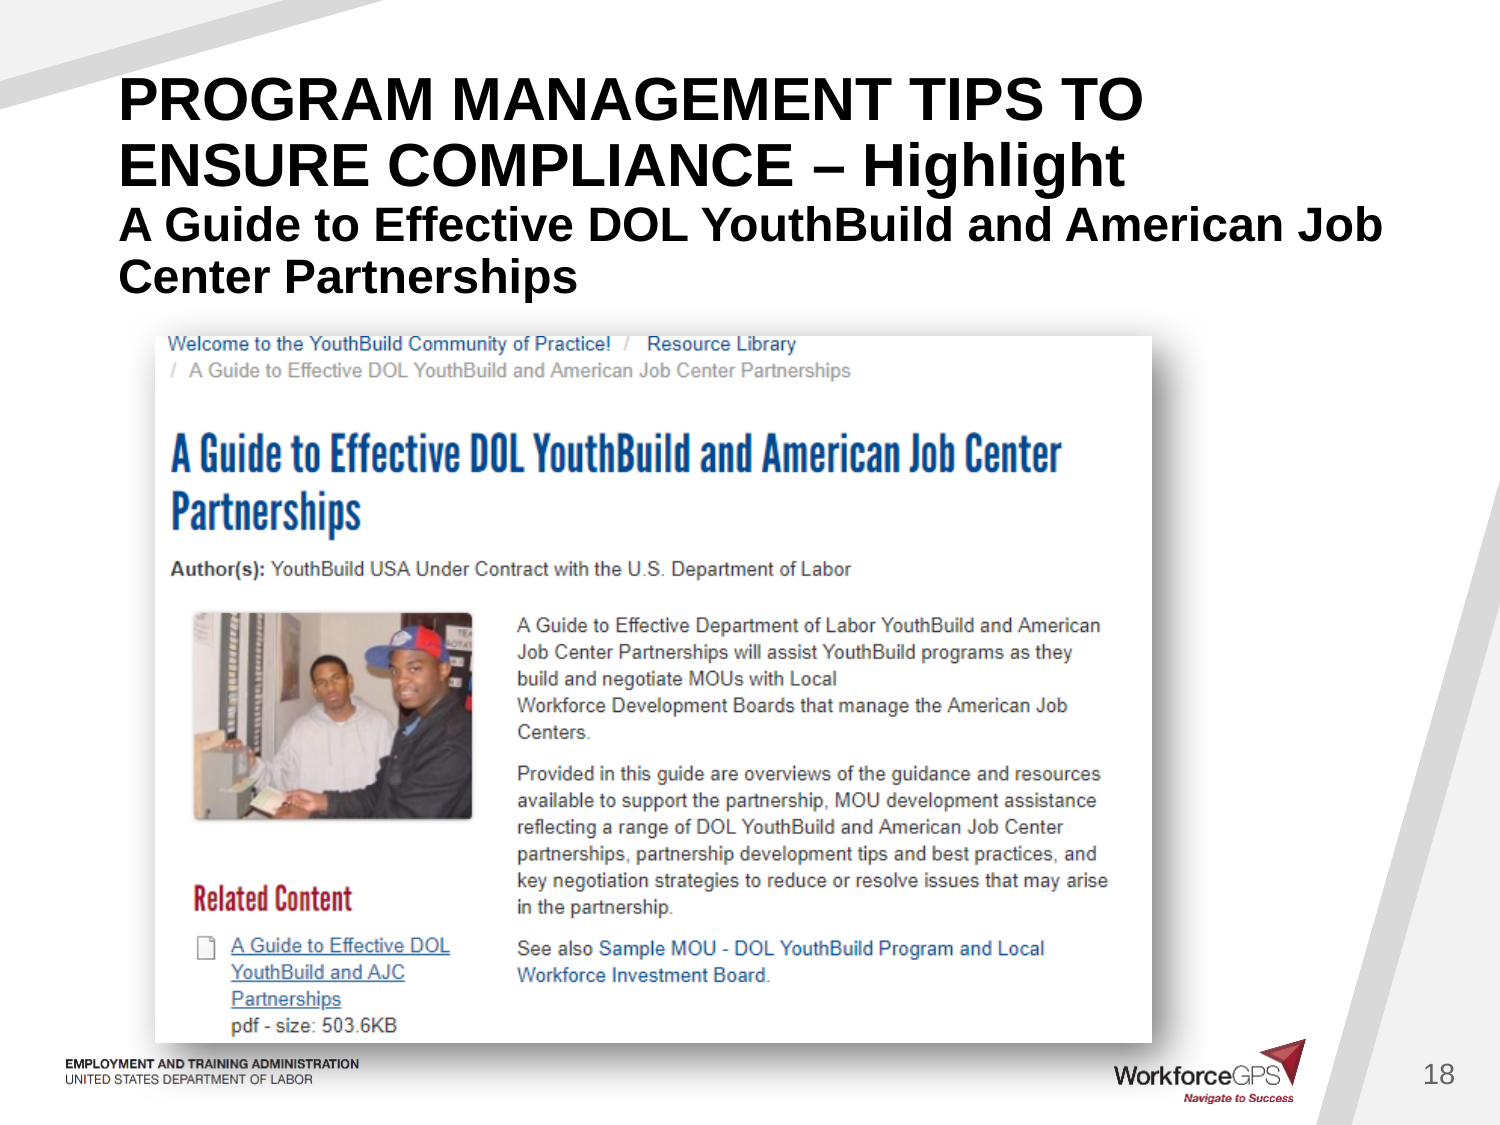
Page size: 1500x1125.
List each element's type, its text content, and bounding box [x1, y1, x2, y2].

title PROGRAM MANAGEMENT TIPS TO ENSURE COMPLIANCE – Highlight A Guide to Effective DOL YouthBuild and American Job Center Partnerships [103, 59, 1409, 312]
picture [59, 1053, 370, 1092]
slide_number 18 [1260, 1042, 1471, 1103]
picture [155, 336, 1152, 1043]
picture [1112, 1038, 1308, 1105]
